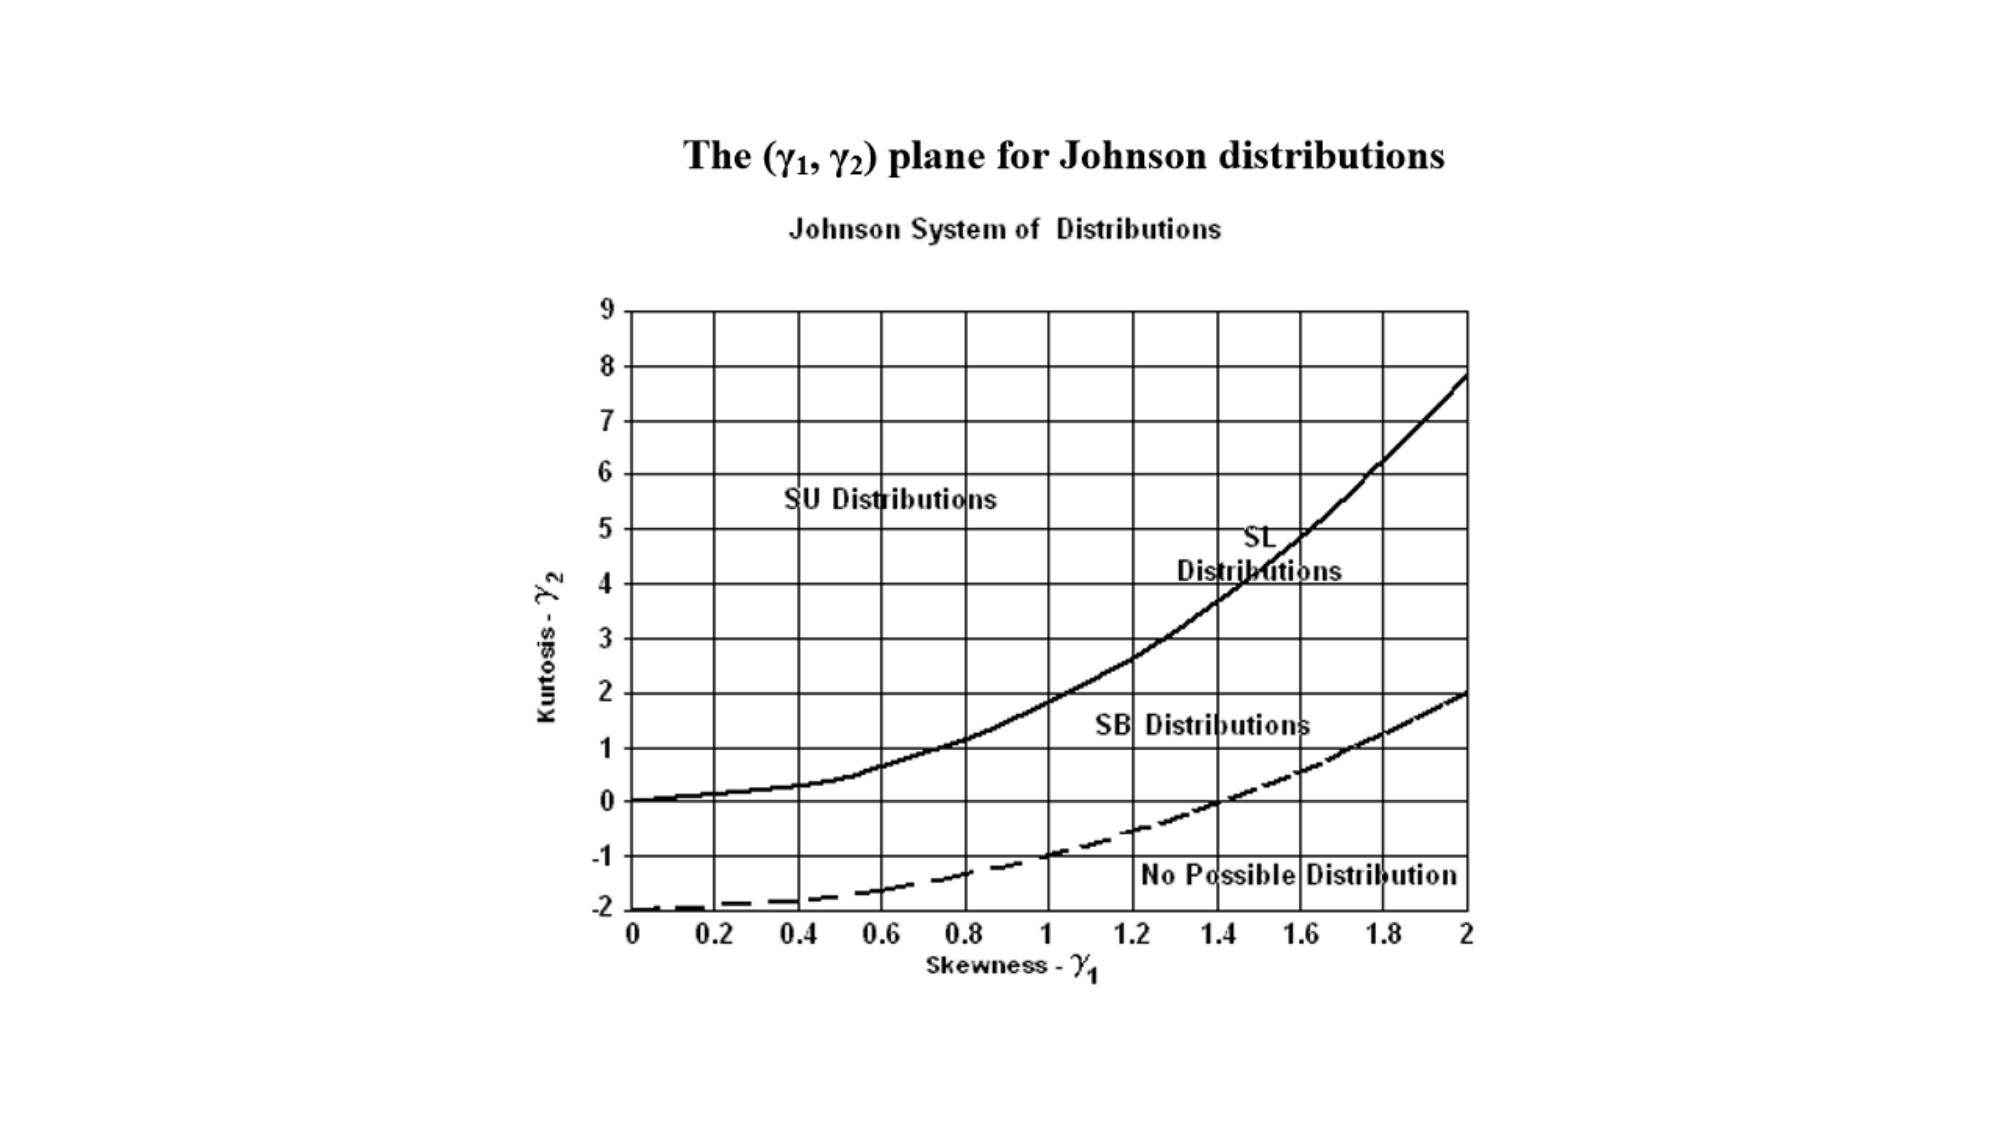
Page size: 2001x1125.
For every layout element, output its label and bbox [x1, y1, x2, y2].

picture [502, 120, 1498, 1005]
